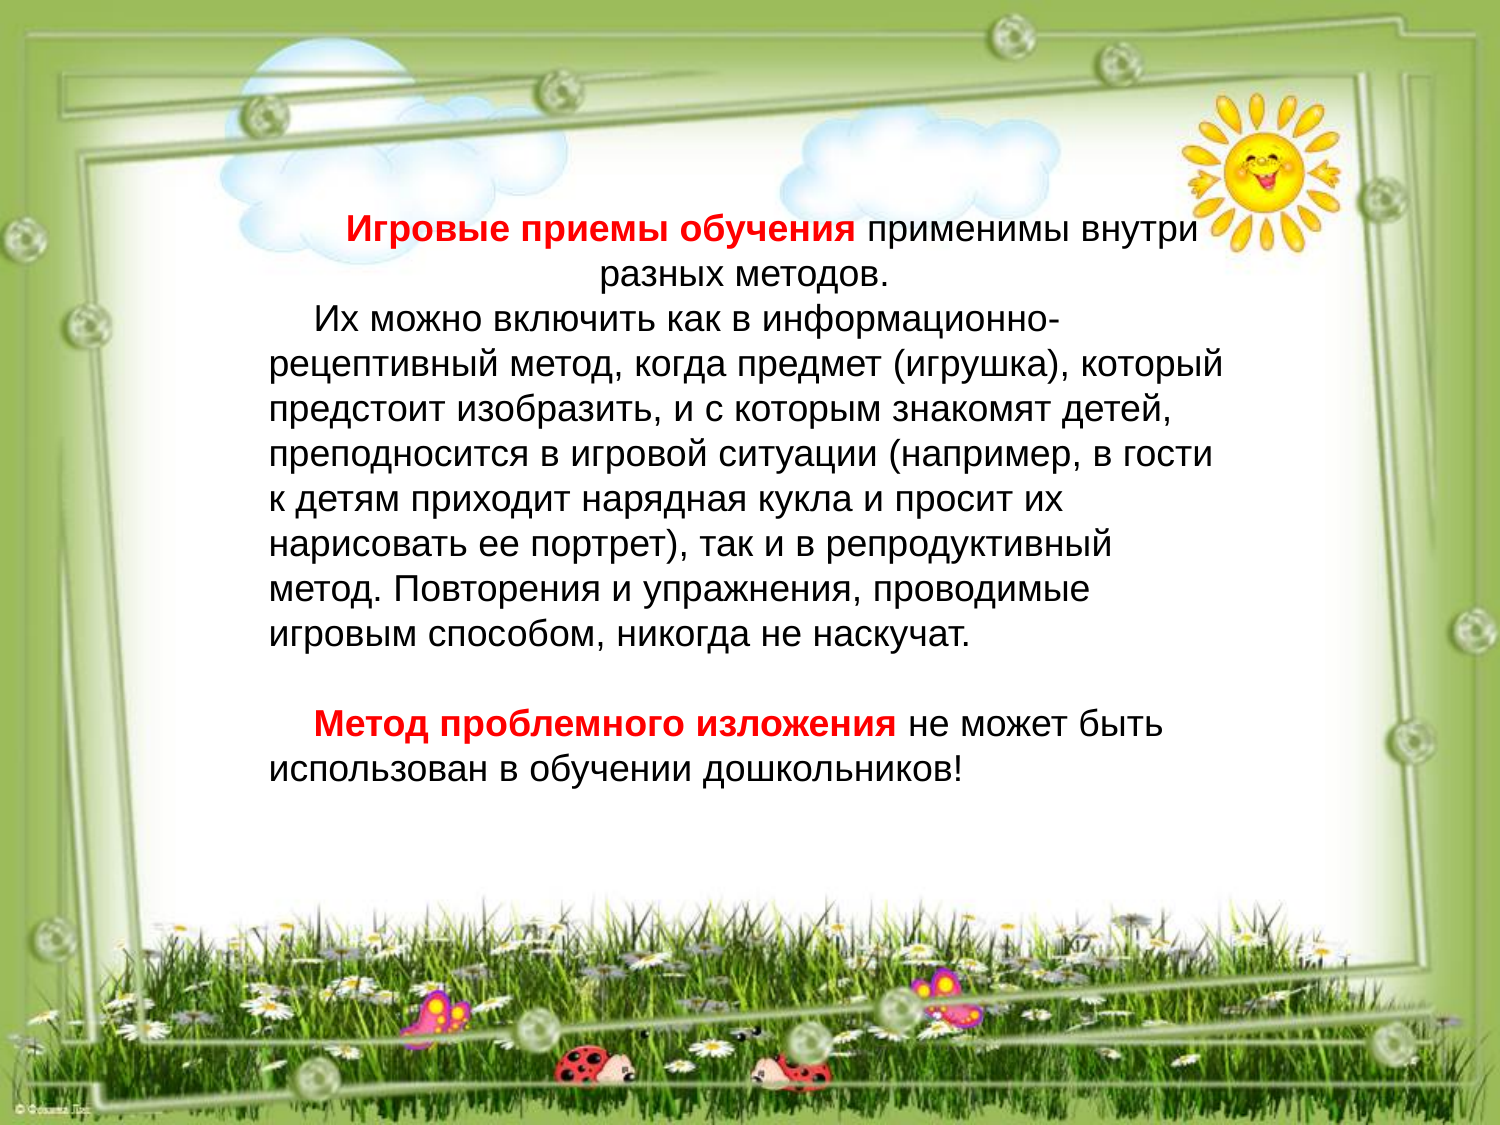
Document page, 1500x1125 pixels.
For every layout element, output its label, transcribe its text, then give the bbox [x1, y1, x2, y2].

picture [0, 0, 1500, 1125]
text_box Игровые приемы обучения применимы внутри разных методов. Их можно включить как в информационно-рецептивный метод, когда предмет (игрушка), который предстоит изобразить, и с которым знакомят детей, преподносится в игровой ситуации (например, в гости к детям приходит нарядная кукла и просит их нарисовать ее портрет), так и в репродуктивный метод. Повторения и упражнения, проводимые игровым способом, никогда не наскучат. Метод проблемного изложения не может быть использован в обучении дошкольников! [253, 196, 1247, 796]
